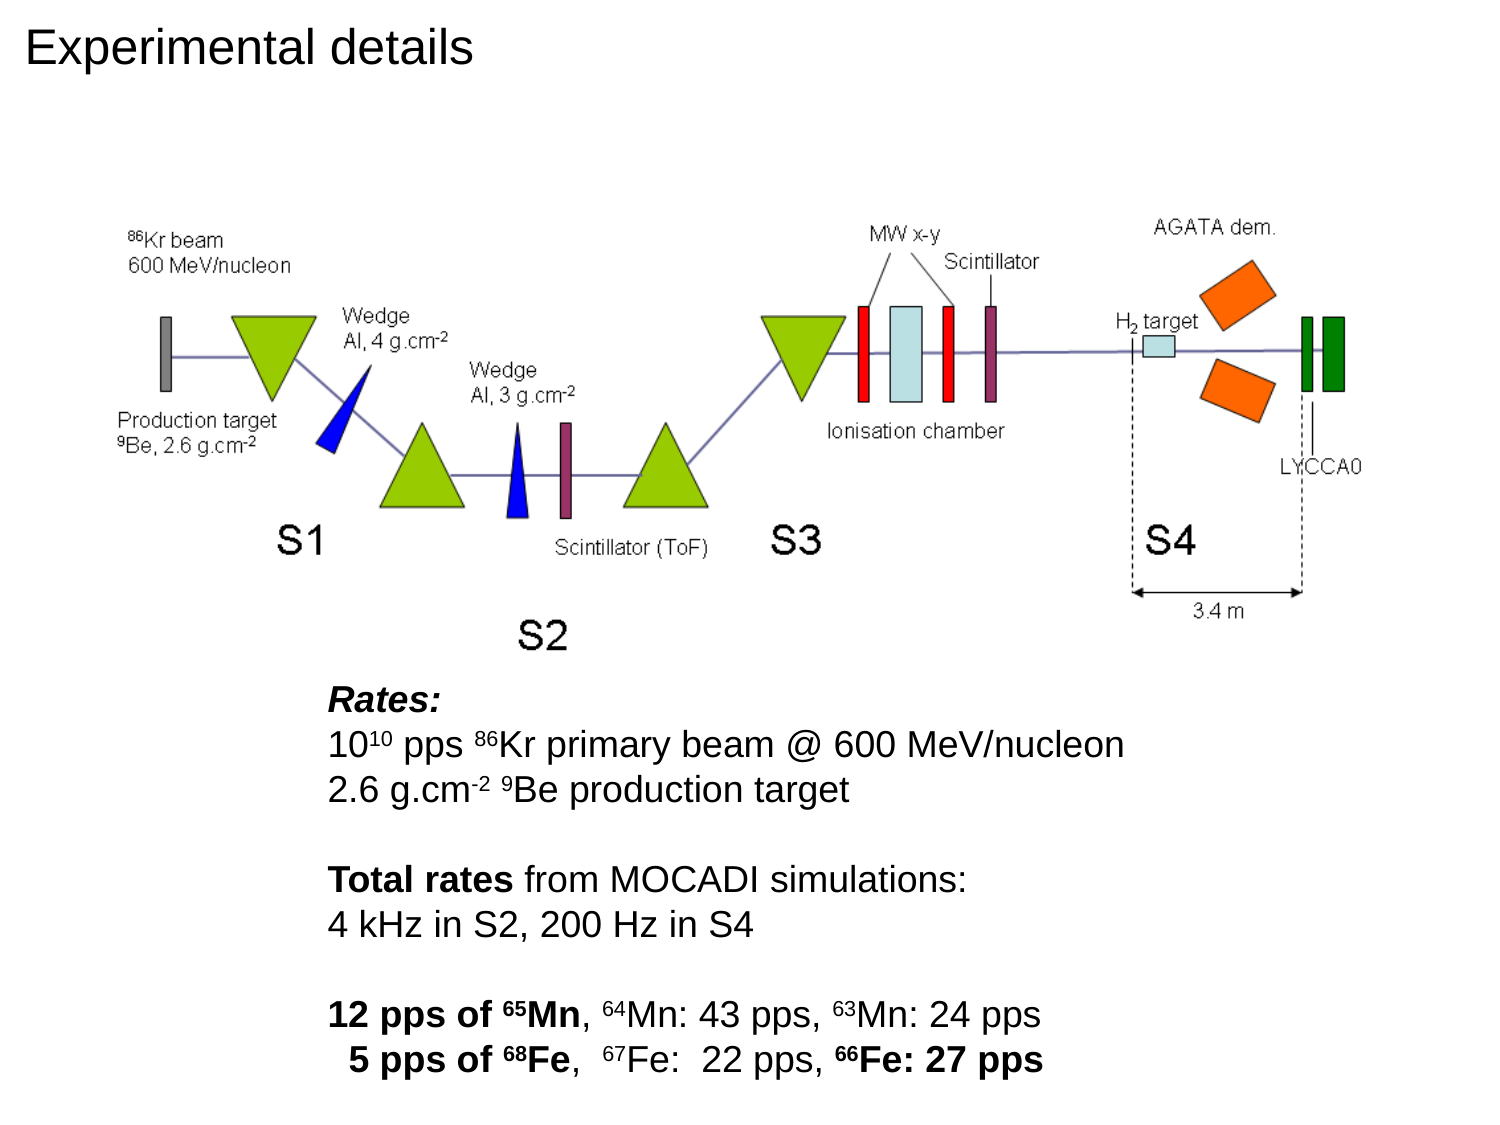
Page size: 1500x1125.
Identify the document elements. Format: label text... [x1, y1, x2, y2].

text_box Experimental details [9, 7, 490, 82]
text_box Rates: 1010 pps 86Kr primary beam @ 600 MeV/nucleon 2.6 g.cm-2 9Be production target Total rates from MOCADI simulations: 4 kHz in S2, 200 Hz in S4 12 pps of 65Mn, 64Mn: 43 pps, 63Mn: 24 pps 5 pps of 68Fe, 67Fe: 22 pps, 66Fe: 27 pps [312, 677, 1140, 1088]
picture [94, 198, 1365, 669]
